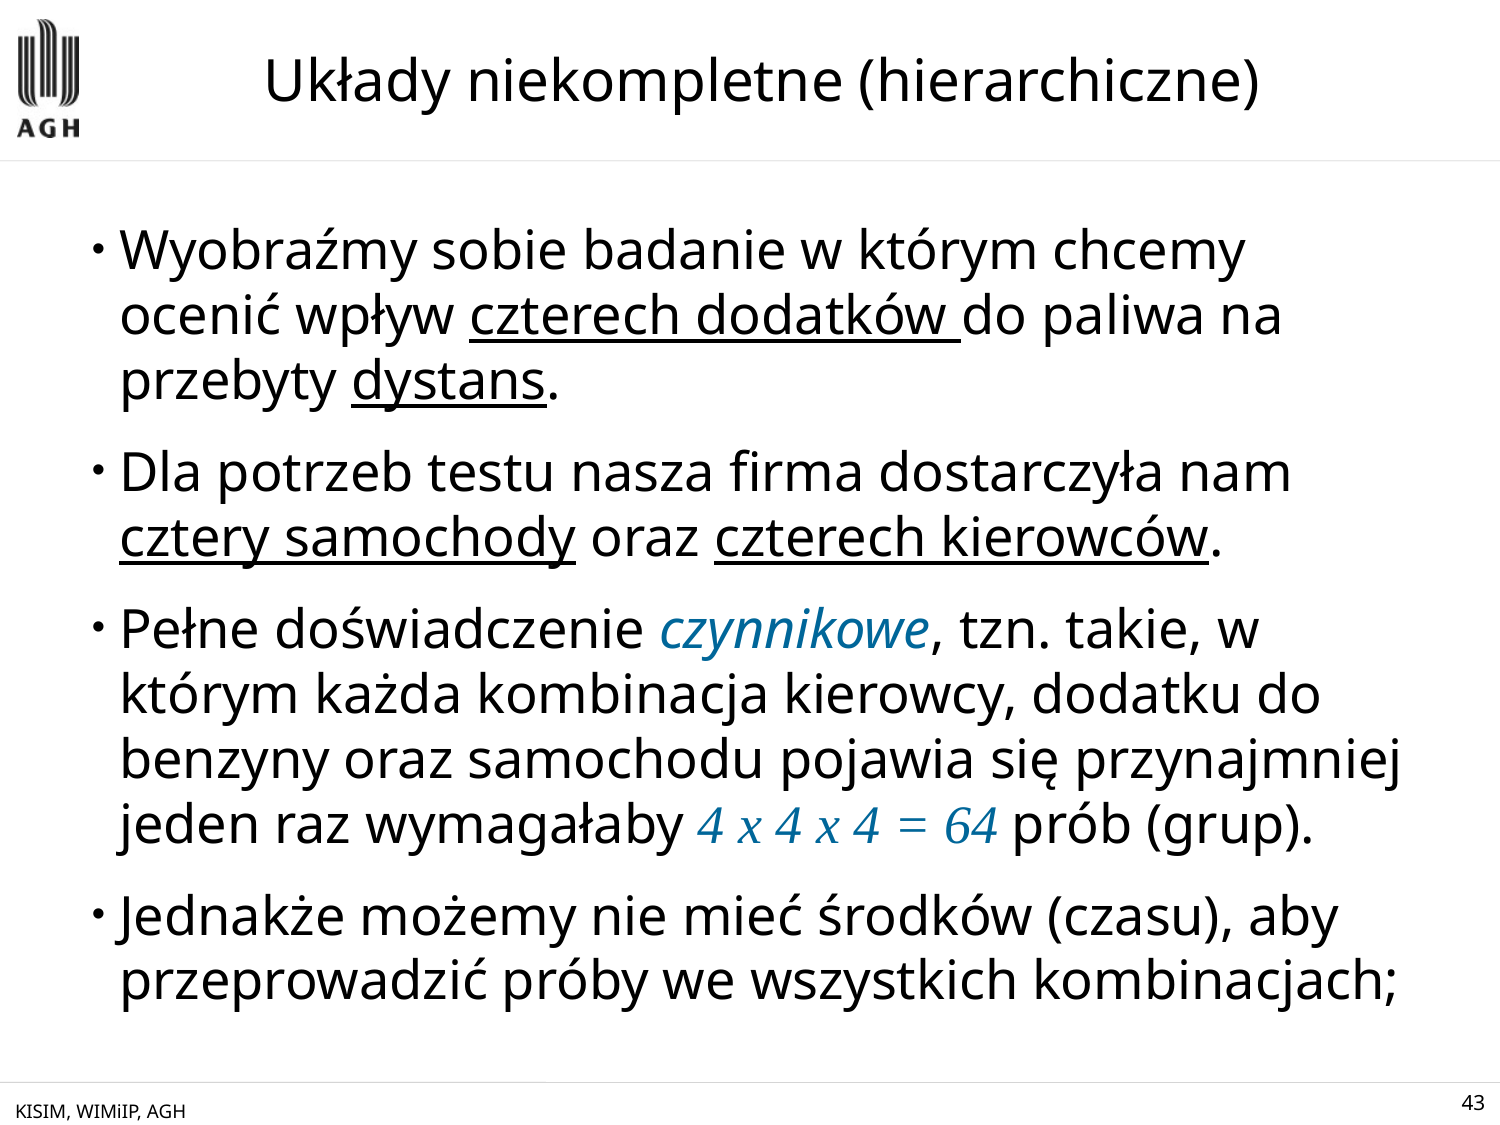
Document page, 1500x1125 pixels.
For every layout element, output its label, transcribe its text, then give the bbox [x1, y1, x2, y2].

footer KISIM, WIMiIP, AGH [0, 1092, 476, 1125]
title Układy niekompletne (hierarchiczne) [147, 30, 1377, 126]
picture [17, 19, 79, 138]
list Wyobraźmy sobie badanie w którym chcemy ocenić wpływ czterech dodatków do paliwa na przebyty dystans. Dla potrzeb testu nasza firma dostarczyła nam cztery samochody oraz czterech kierowców. Pełne doświadczenie czynnikowe, tzn. takie, w którym każda kombinacja kierowcy, dodatku do benzyny oraz samochodu pojawia się przynajmniej jeden raz wymagałaby 4 x 4 x 4 = 64 prób (grup). Jednakże możemy nie mieć środków (czasu), aby przeprowadzić próby we wszystkich kombinacjach; [76, 207, 1428, 1048]
